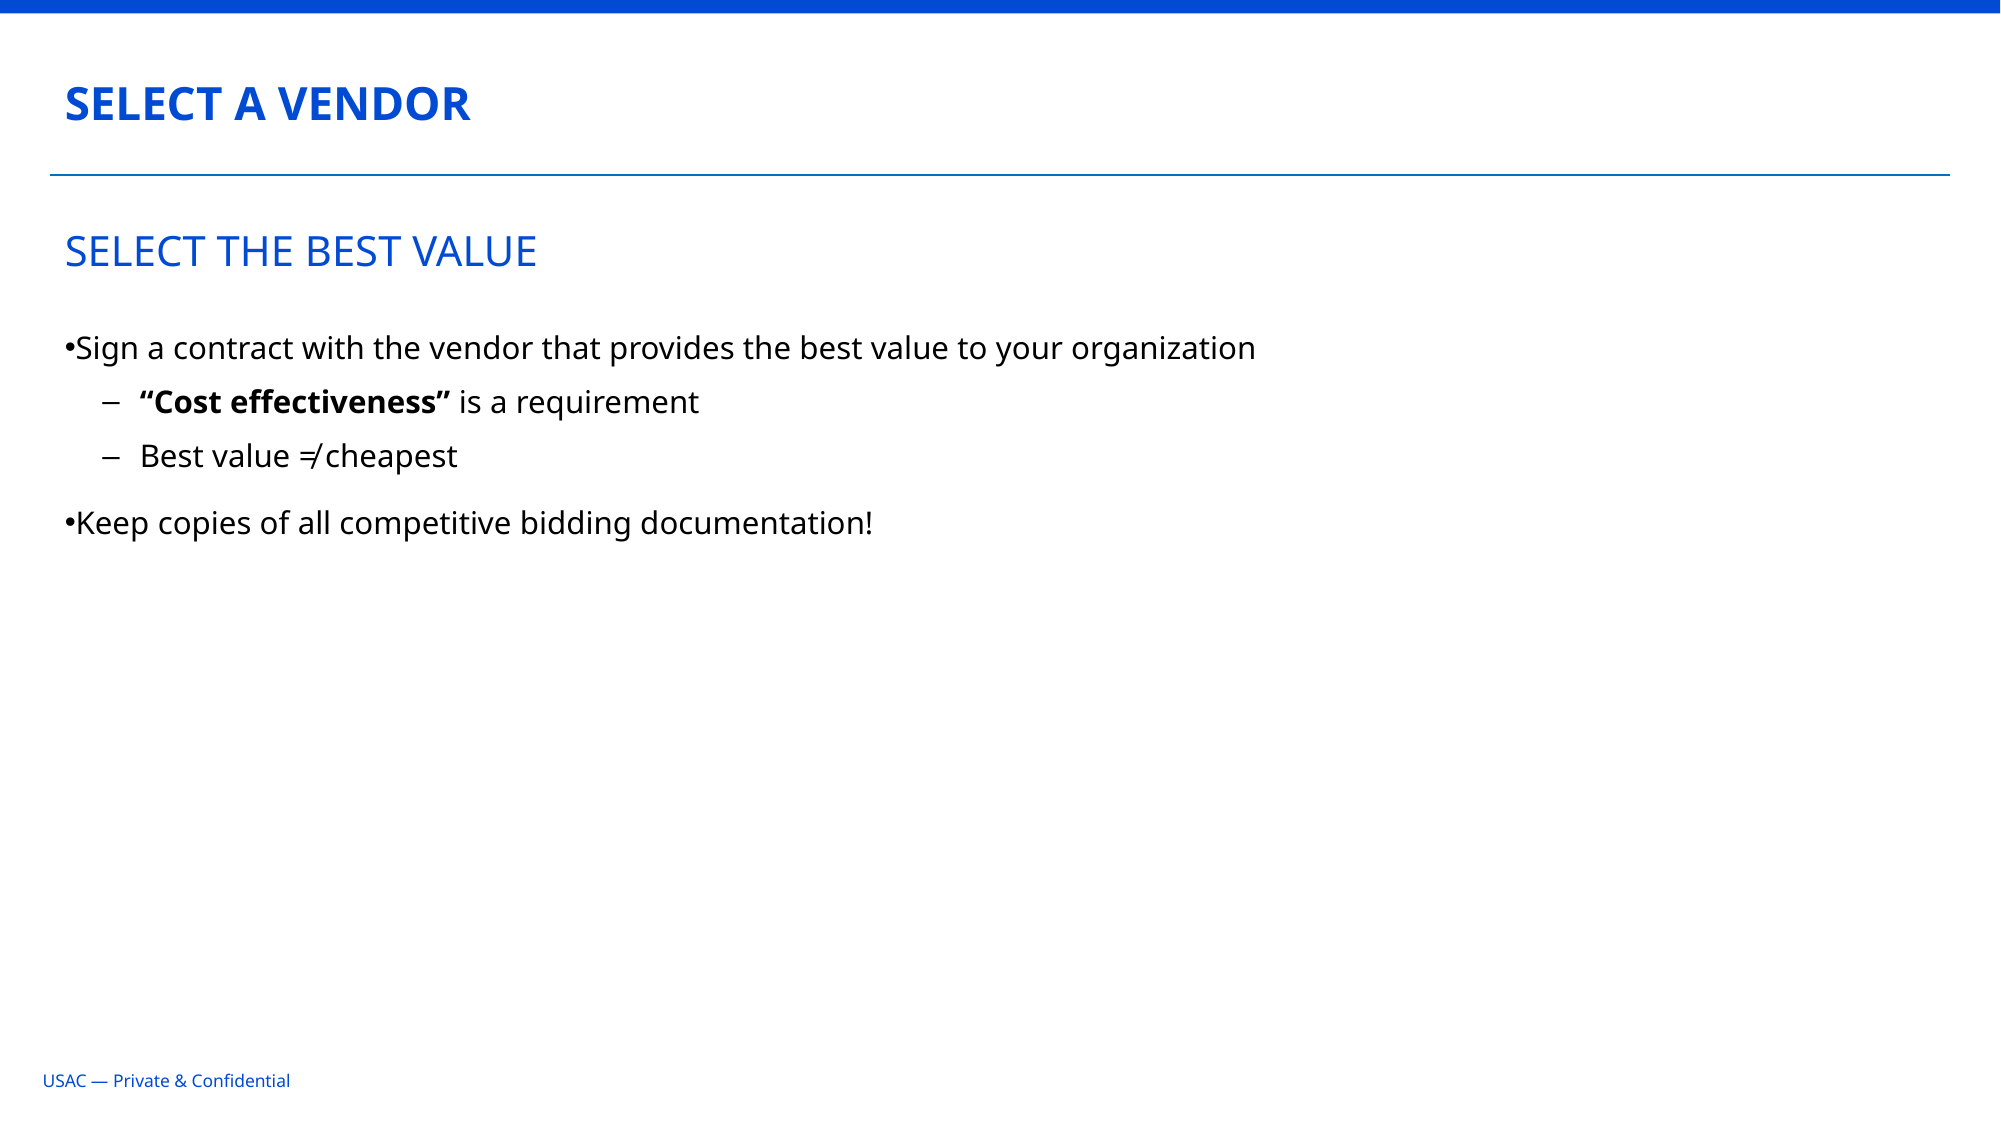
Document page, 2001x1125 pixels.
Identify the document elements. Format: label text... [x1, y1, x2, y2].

list SELECT A VENDOR [50, 50, 1950, 155]
list Sign a contract with the vendor that provides the best value to your organization “Cost effectiveness” is a requirement Best value ≠ cheapest Keep copies of all competitive bidding documentation! [50, 321, 1950, 937]
title SELECT THE BEST VALUE [50, 200, 1950, 300]
